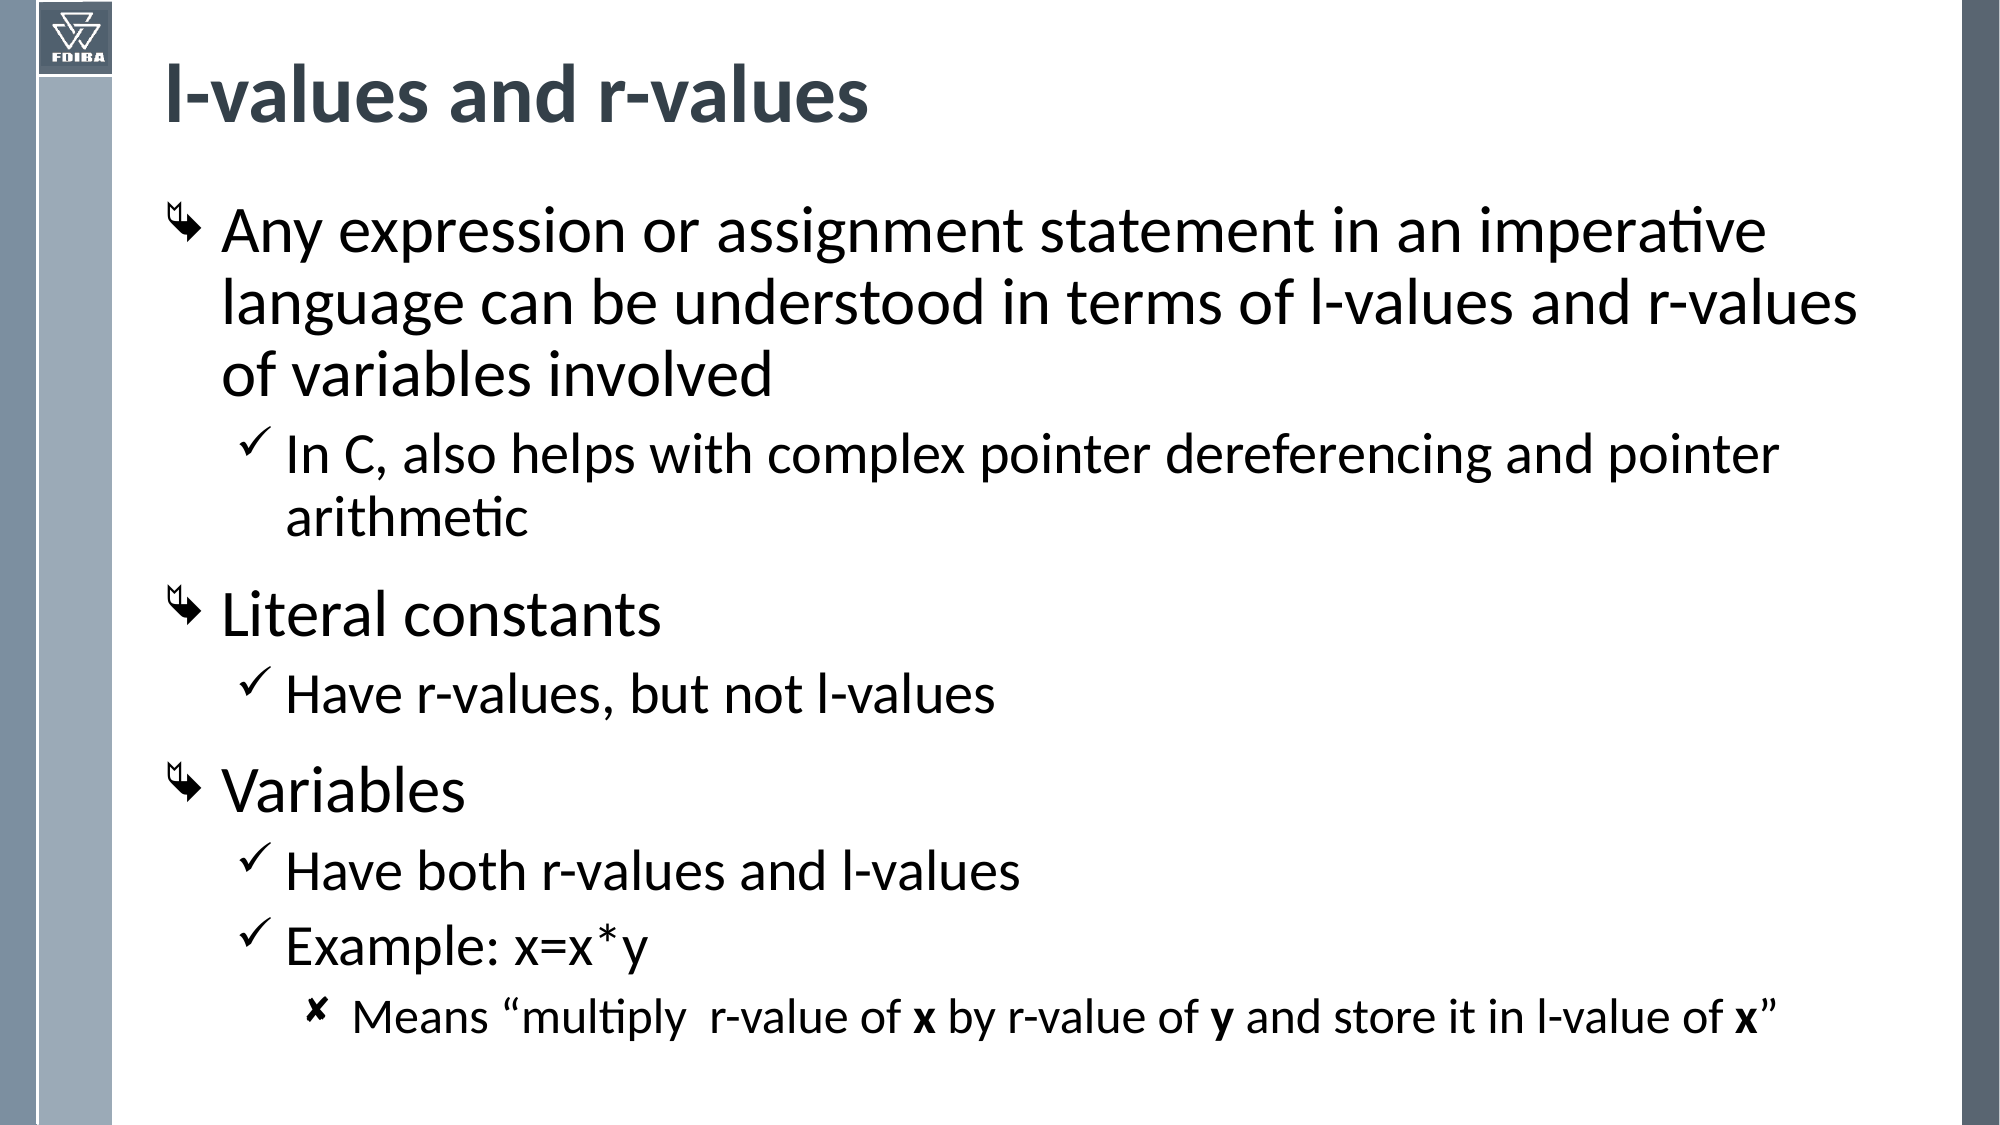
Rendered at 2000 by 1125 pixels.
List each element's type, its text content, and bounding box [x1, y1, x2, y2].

picture [41, 10, 108, 66]
list Any expression or assignment statement in an imperative language can be understood in terms of l-values and r-values of variables involved In C, also helps with complex pointer dereferencing and pointer arithmetic Literal constants Have r-values, but not l-values Variables Have both r-values and l-values Example: x=x*y Means “multiply r-value of x by r-value of y and store it in l-value of x” [149, 187, 1938, 1075]
title l-values and r-values [149, 29, 1938, 149]
